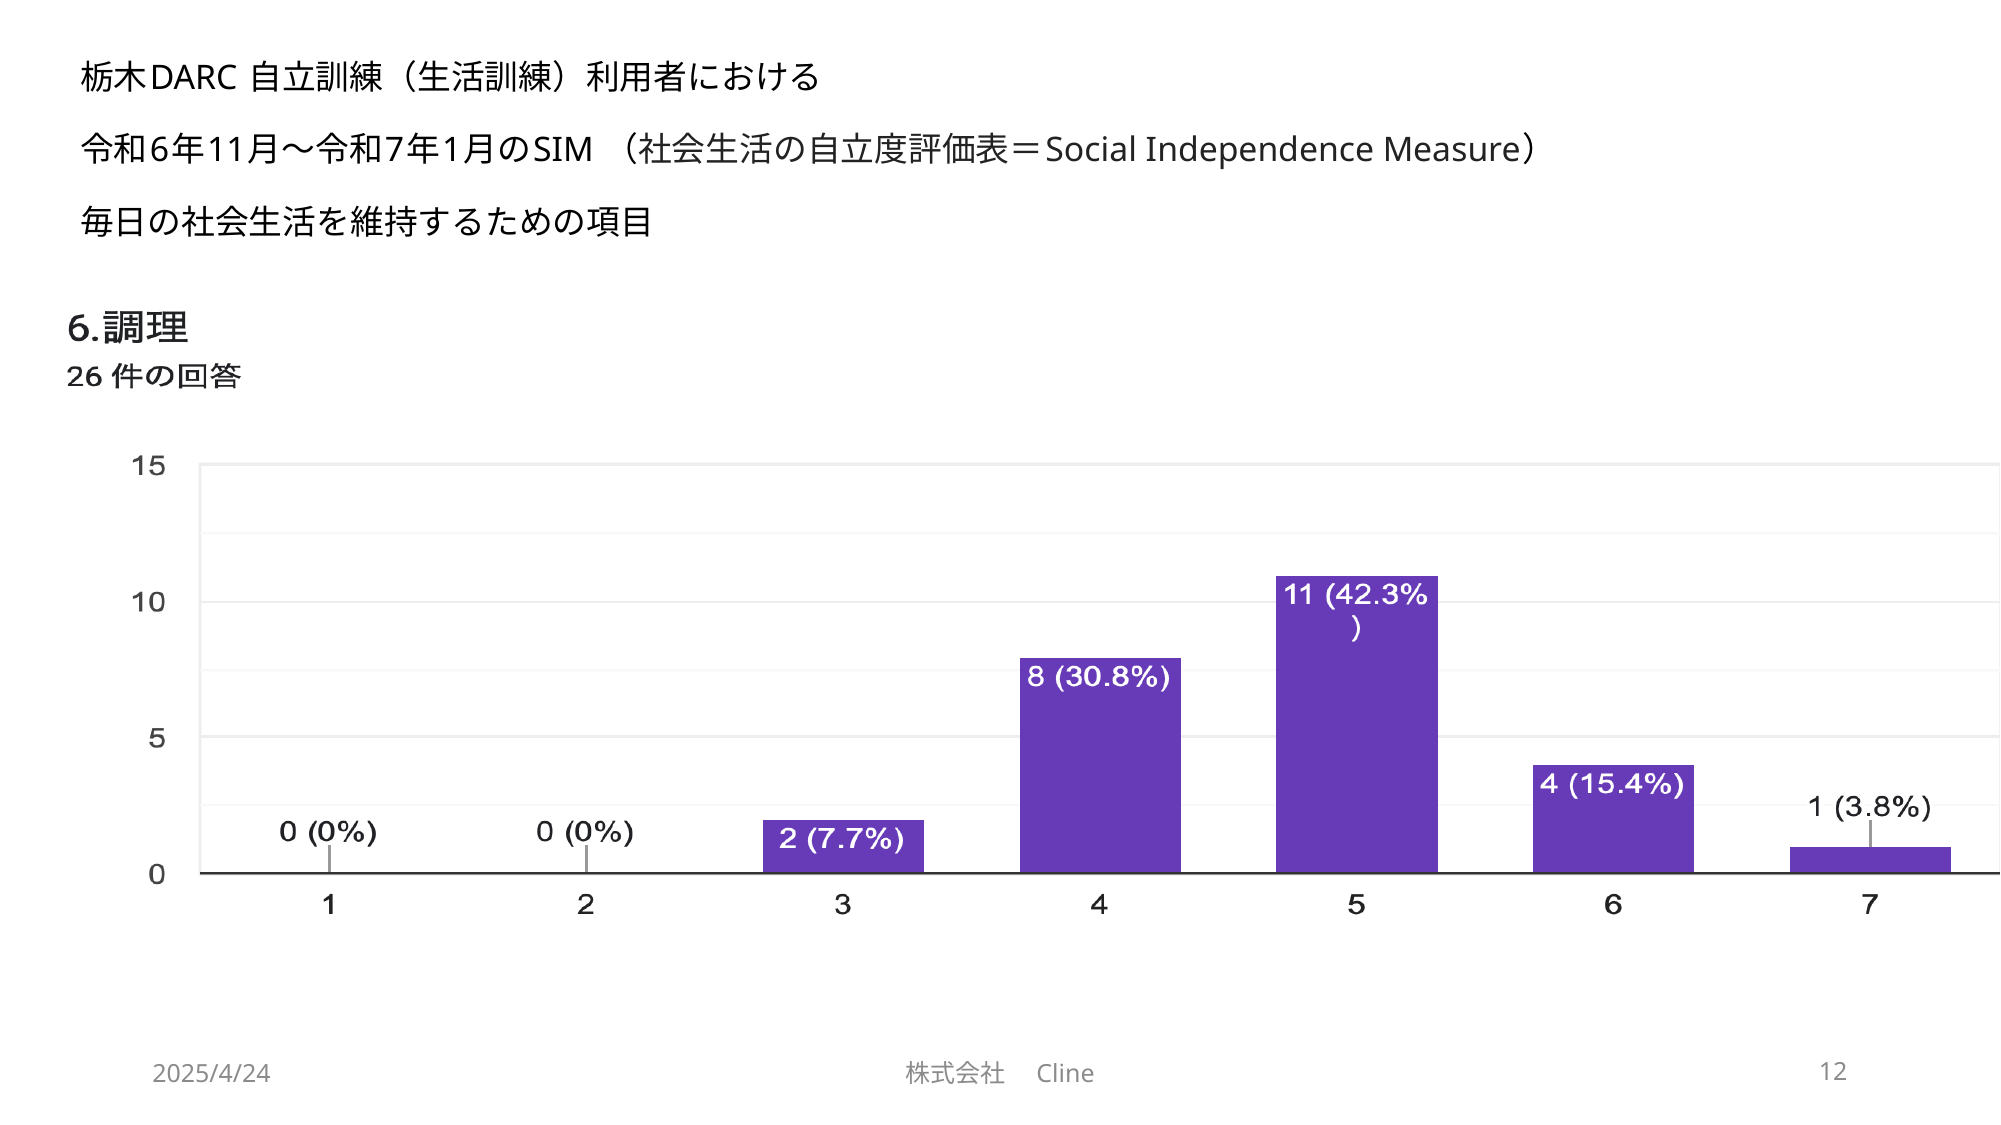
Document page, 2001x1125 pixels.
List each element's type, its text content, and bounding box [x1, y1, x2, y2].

footer 株式会社 Cline [662, 1043, 1338, 1103]
picture [0, 249, 2000, 1043]
text_box 栃木DARC 自立訓練（生活訓練）利用者における 令和6年11月〜令和7年1月のSIM （社会生活の自立度評価表＝Social Independence Measure） 毎日の社会生活を維持するための項目 [65, 51, 1837, 249]
slide_number 12 [1412, 1043, 1863, 1103]
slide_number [137, 1043, 588, 1103]
